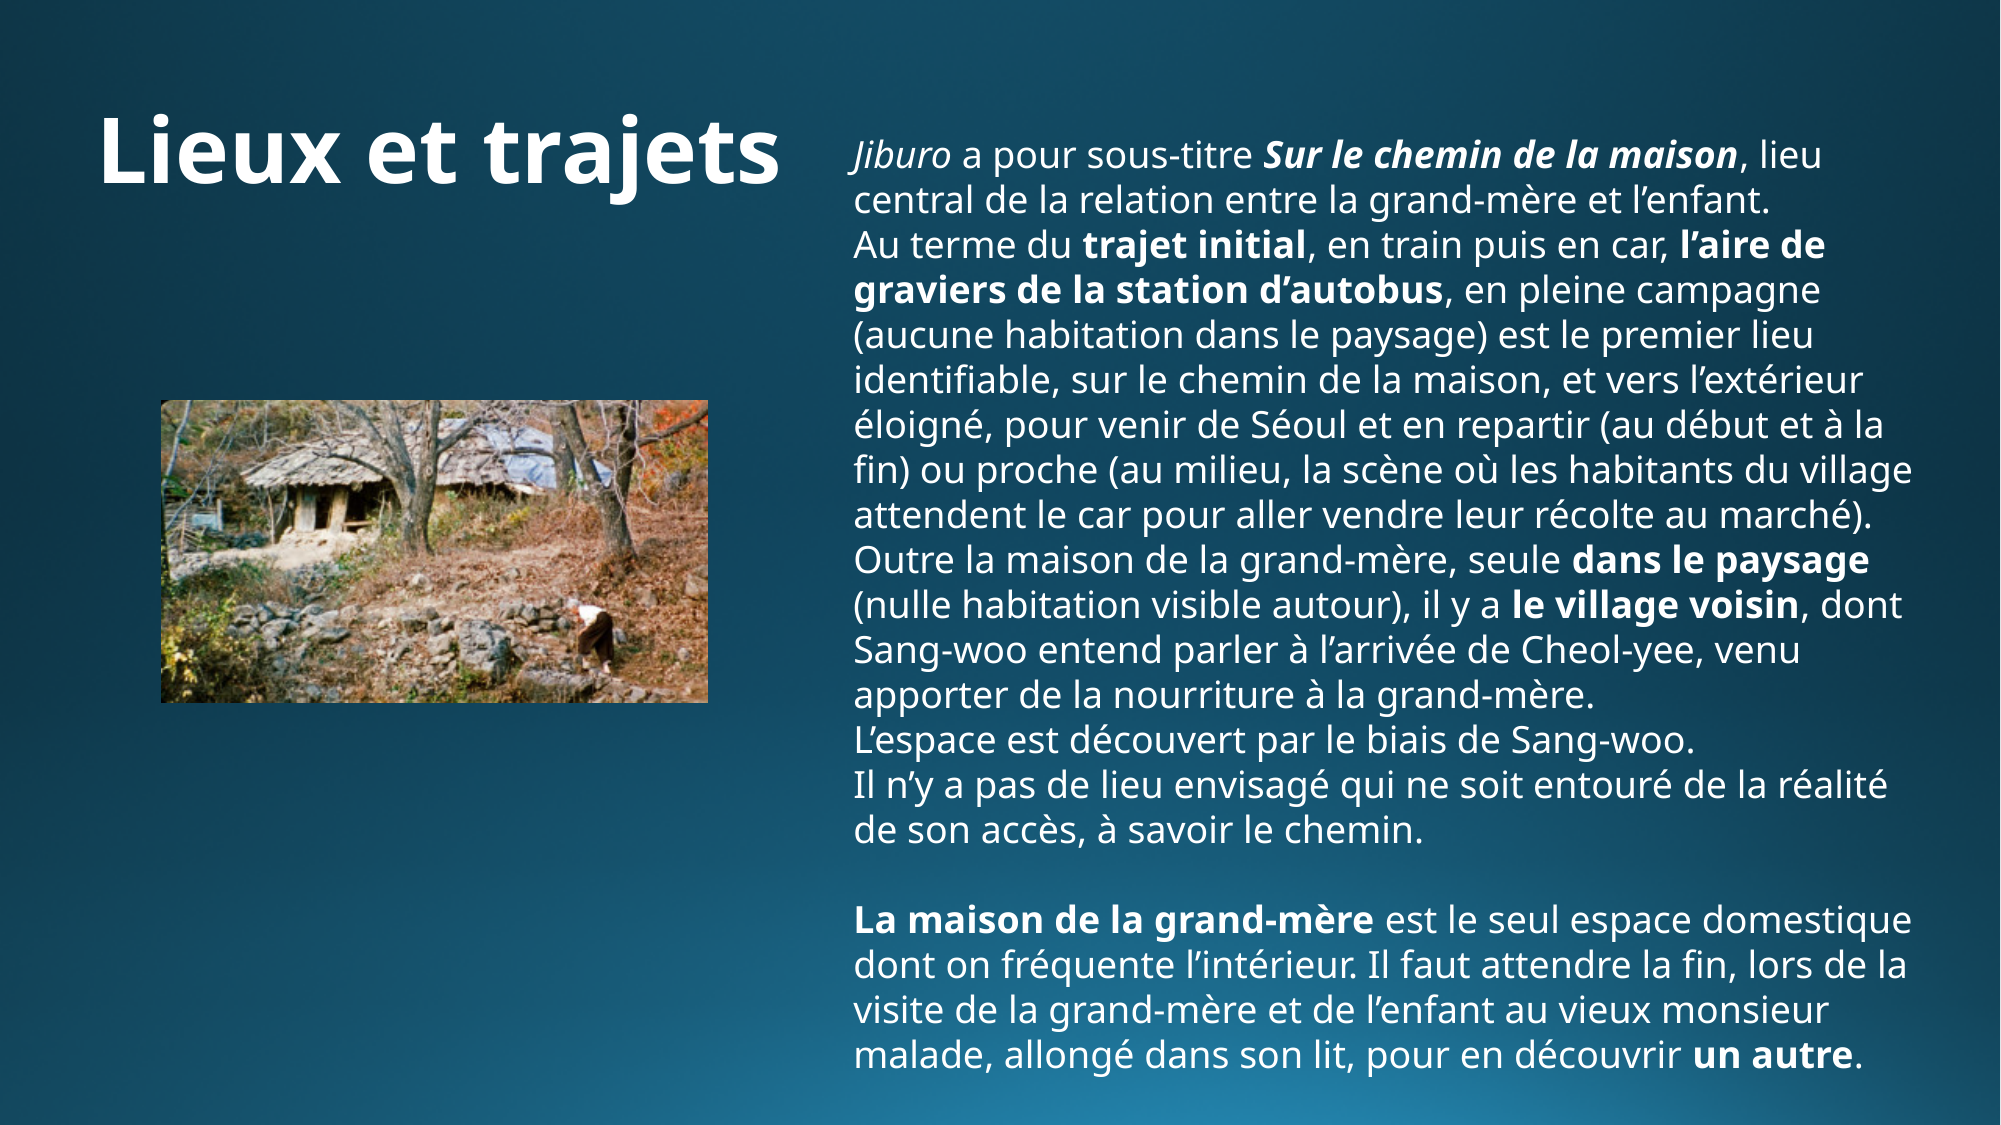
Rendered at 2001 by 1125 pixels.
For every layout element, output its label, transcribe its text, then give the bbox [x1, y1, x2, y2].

text_box Jiburo a pour sous-titre Sur le chemin de la maison, lieu central de la relation entre la grand-mère et l’enfant. Au terme du trajet initial, en train puis en car, l’aire de graviers de la station d’autobus, en pleine campagne (aucune habitation dans le paysage) est le premier lieu identifiable, sur le chemin de la maison, et vers l’extérieur éloigné, pour venir de Séoul et en repartir (au début et à la fin) ou proche (au milieu, la scène où les habitants du village attendent le car pour aller vendre leur récolte au marché). Outre la maison de la grand-mère, seule dans le paysage (nulle habitation visible autour), il y a le village voisin, dont Sang-woo entend parler à l’arrivée de Cheol-yee, venu apporter de la nourriture à la grand-mère. L’espace est découvert par le biais de Sang-woo. Il n’y a pas de lieu envisagé qui ne soit entouré de la réalité de son accès, à savoir le chemin. La maison de la grand-mère est le seul espace domestique dont on fréquente l’intérieur. Il faut attendre la fin, lors de la visite de la grand-mère et de l’enfant au vieux monsieur malade, allongé dans son lit, pour en découvrir un autre. [838, 123, 1942, 1084]
picture [0, 0, 2001, 1125]
title Lieux et trajets [81, 53, 806, 364]
